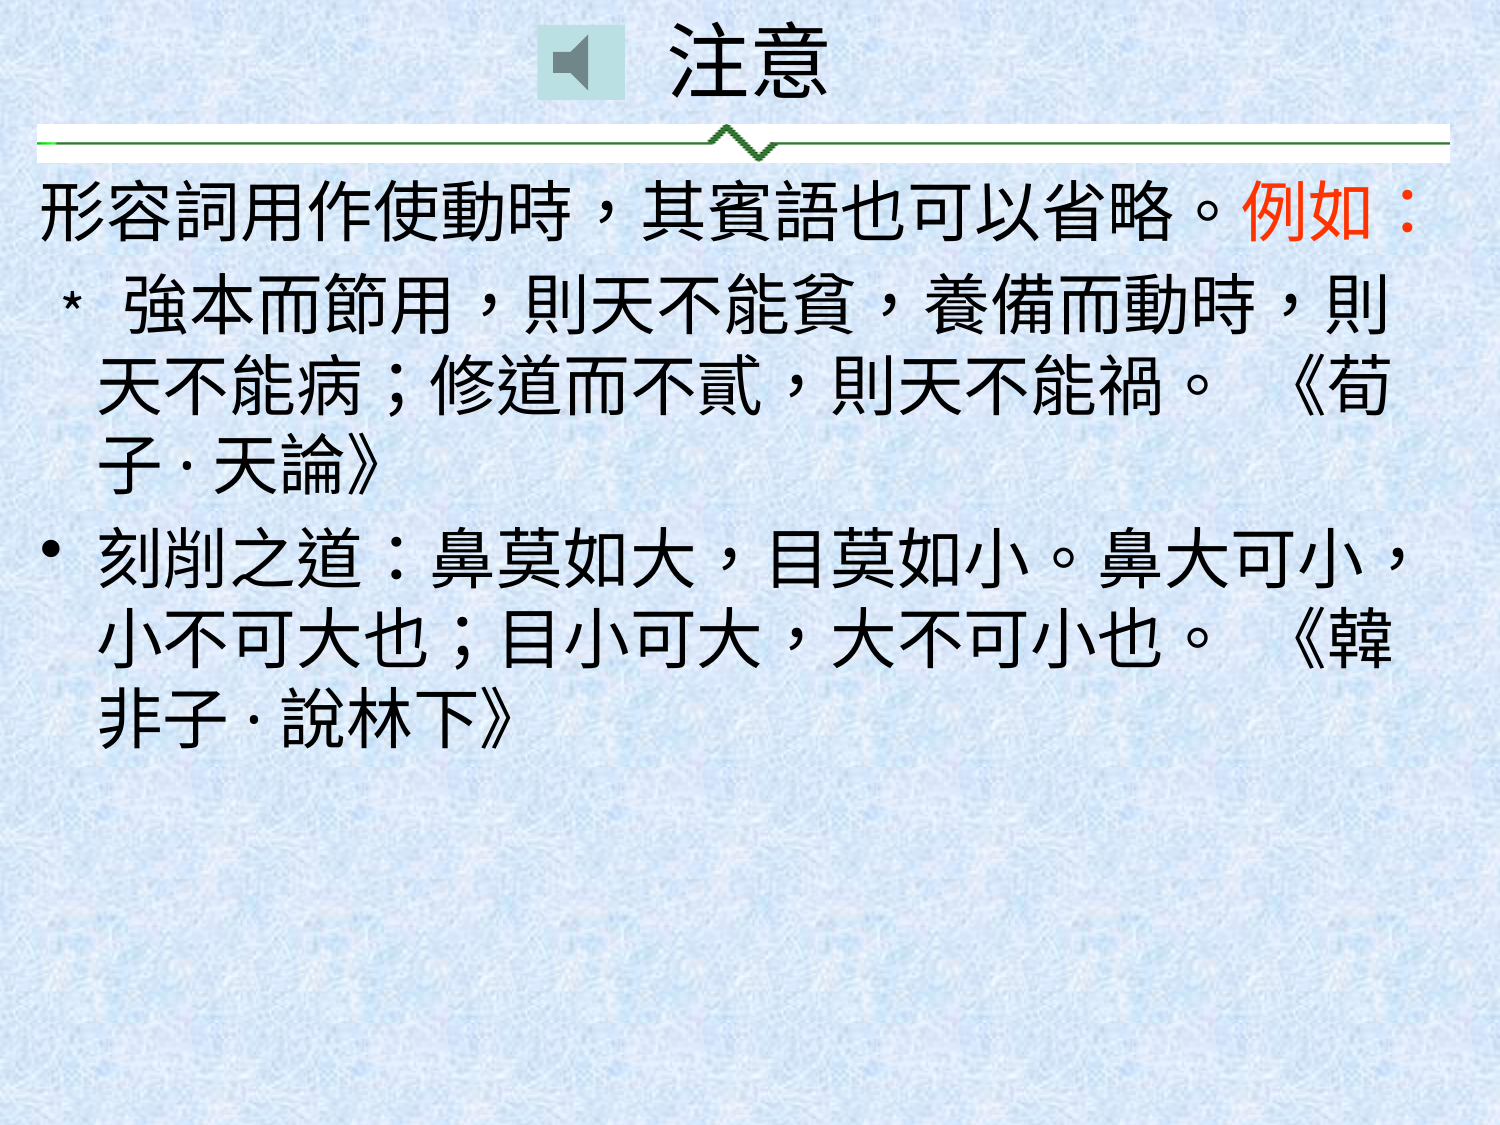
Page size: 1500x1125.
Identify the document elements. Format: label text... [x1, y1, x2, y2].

picture [0, 0, 1500, 1125]
title 注意 [75, 12, 1425, 105]
list 形容詞用作使動時，其賓語也可以省略。例如： ﹡強本而節用，則天不能貧，養備而動時，則天不能病；修道而不貳，則天不能禍。 《荀子·天論》 刻削之道：鼻莫如大，目莫如小。鼻大可小，小不可大也；目小可大，大不可小也。 《韓非子·說林下》 [24, 162, 1450, 1100]
text_box [537, 24, 625, 100]
